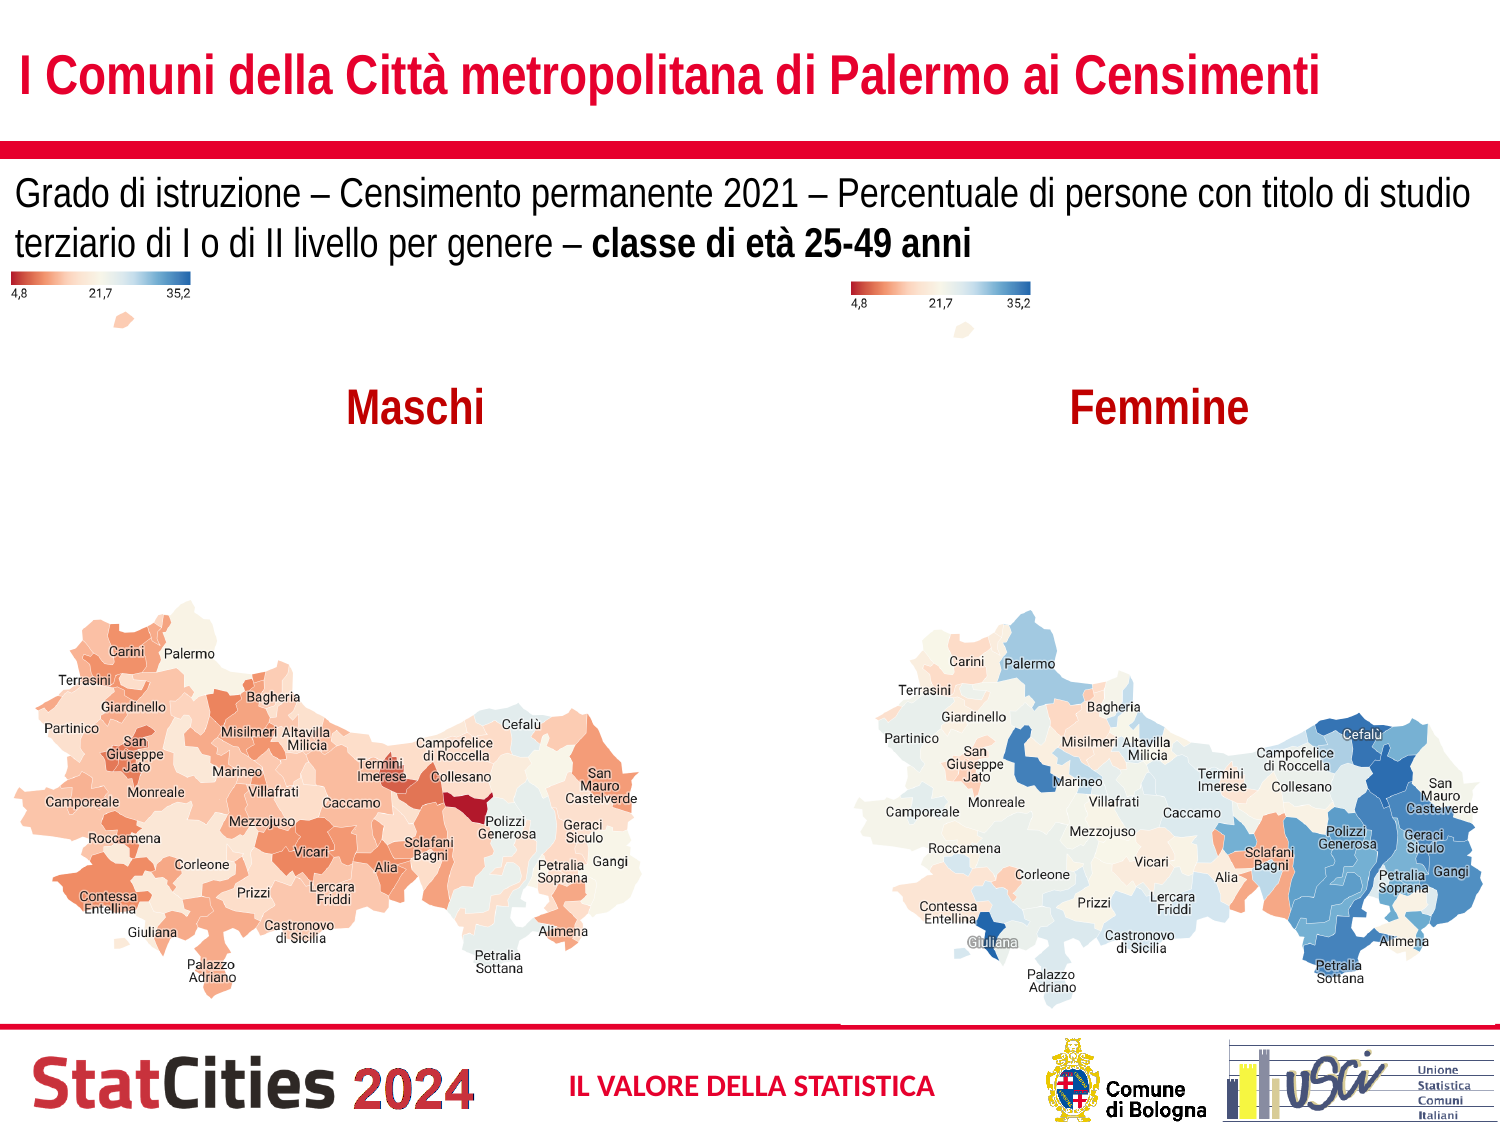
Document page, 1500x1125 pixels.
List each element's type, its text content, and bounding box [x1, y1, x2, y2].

title I Comuni della Città metropolitana di Palermo ai Censimenti [4, 6, 1496, 137]
picture [840, 274, 1496, 1025]
picture [1046, 1038, 1206, 1122]
picture [1219, 1036, 1500, 1125]
picture [0, 264, 655, 1015]
text_box Grado di istruzione – Censimento permanente 2021 – Percentuale di persone con titolo di studio terziario di I o di II livello per genere – classe di età 25-49 anni [0, 158, 1496, 273]
picture [29, 1048, 477, 1112]
